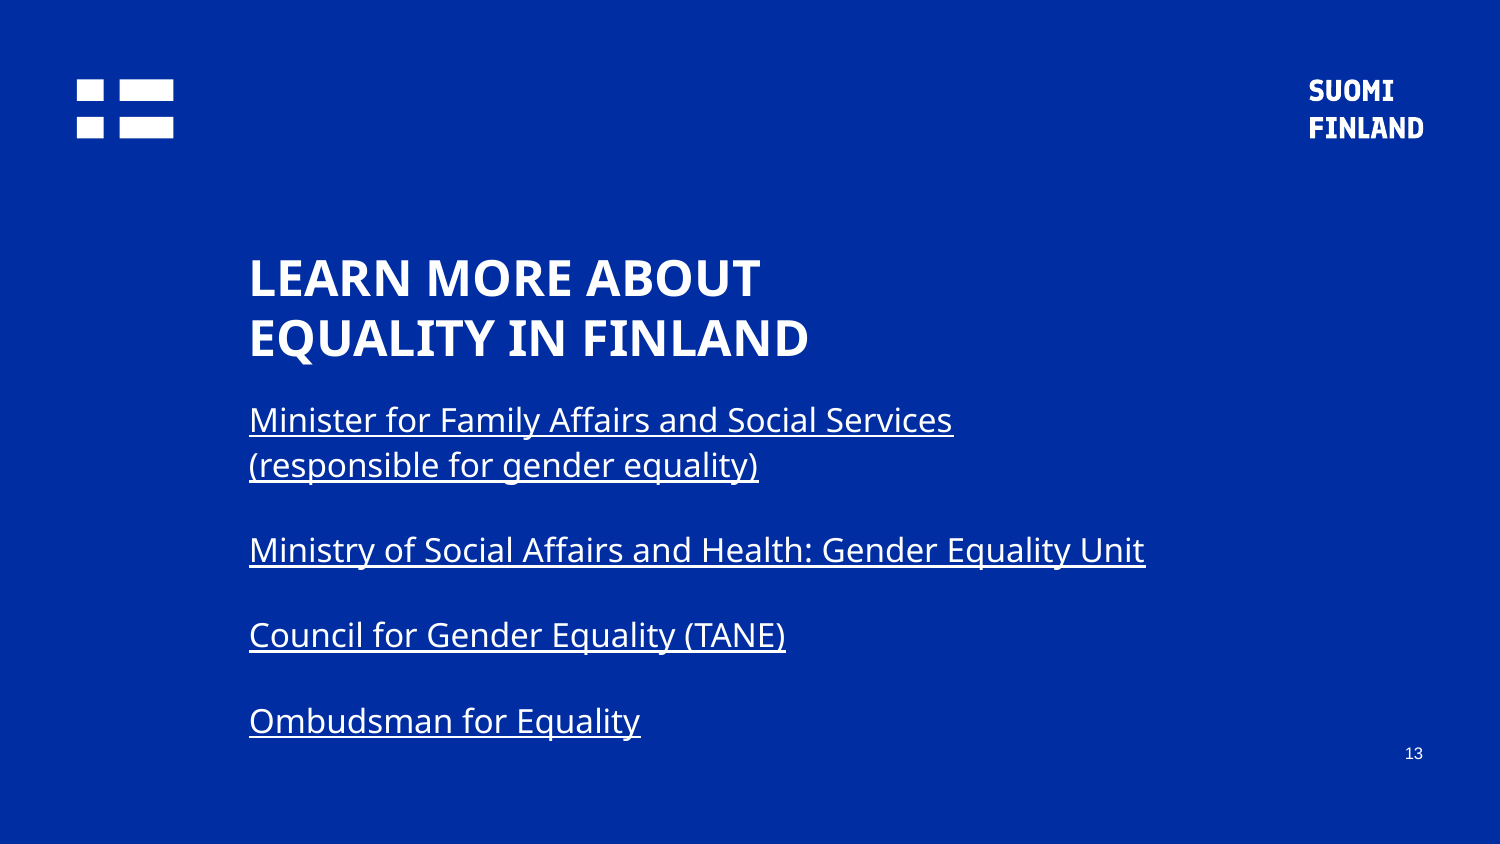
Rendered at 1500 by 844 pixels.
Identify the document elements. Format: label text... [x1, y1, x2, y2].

text_box LEARN MORE ABOUT Equality in FINLAND [248, 260, 1347, 367]
text_box Minister for Family Affairs and Social Services (responsible for gender equality) Ministry of Social Affairs and Health: Gender Equality Unit Council for Gender Equality (TANE) Ombudsman for Equality [234, 391, 1258, 844]
slide_number 13 [1305, 740, 1424, 765]
